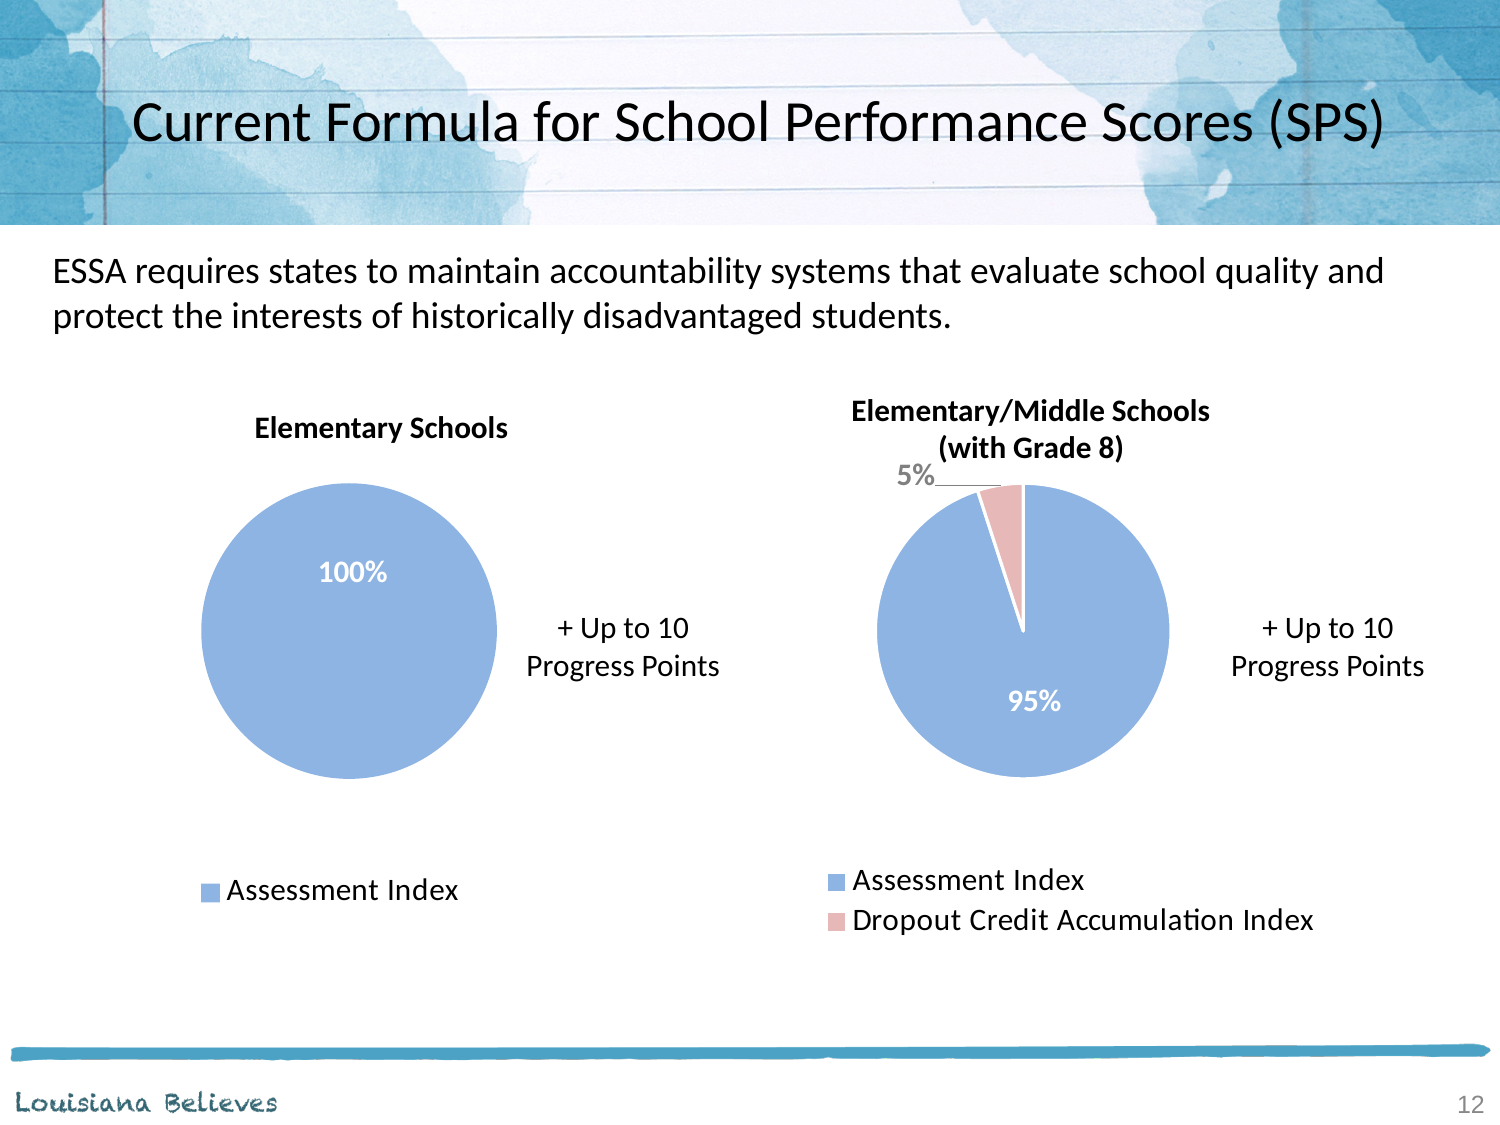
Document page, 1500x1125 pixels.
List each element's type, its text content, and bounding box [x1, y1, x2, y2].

text_box Elementary Schools [233, 400, 530, 435]
text_box ESSA requires states to maintain accountability systems that evaluate school quality and protect the interests of historically disadvantaged students. [0, 238, 1500, 344]
title Current Formula for School Performance Scores (SPS) [75, 8, 1445, 227]
text_box Elementary/Middle Schools (with Grade 8) [823, 382, 1239, 435]
picture [0, 1036, 1500, 1125]
picture [0, 0, 1500, 225]
chart [0, 437, 1500, 1020]
slide_number 12 [1149, 1074, 1500, 1125]
